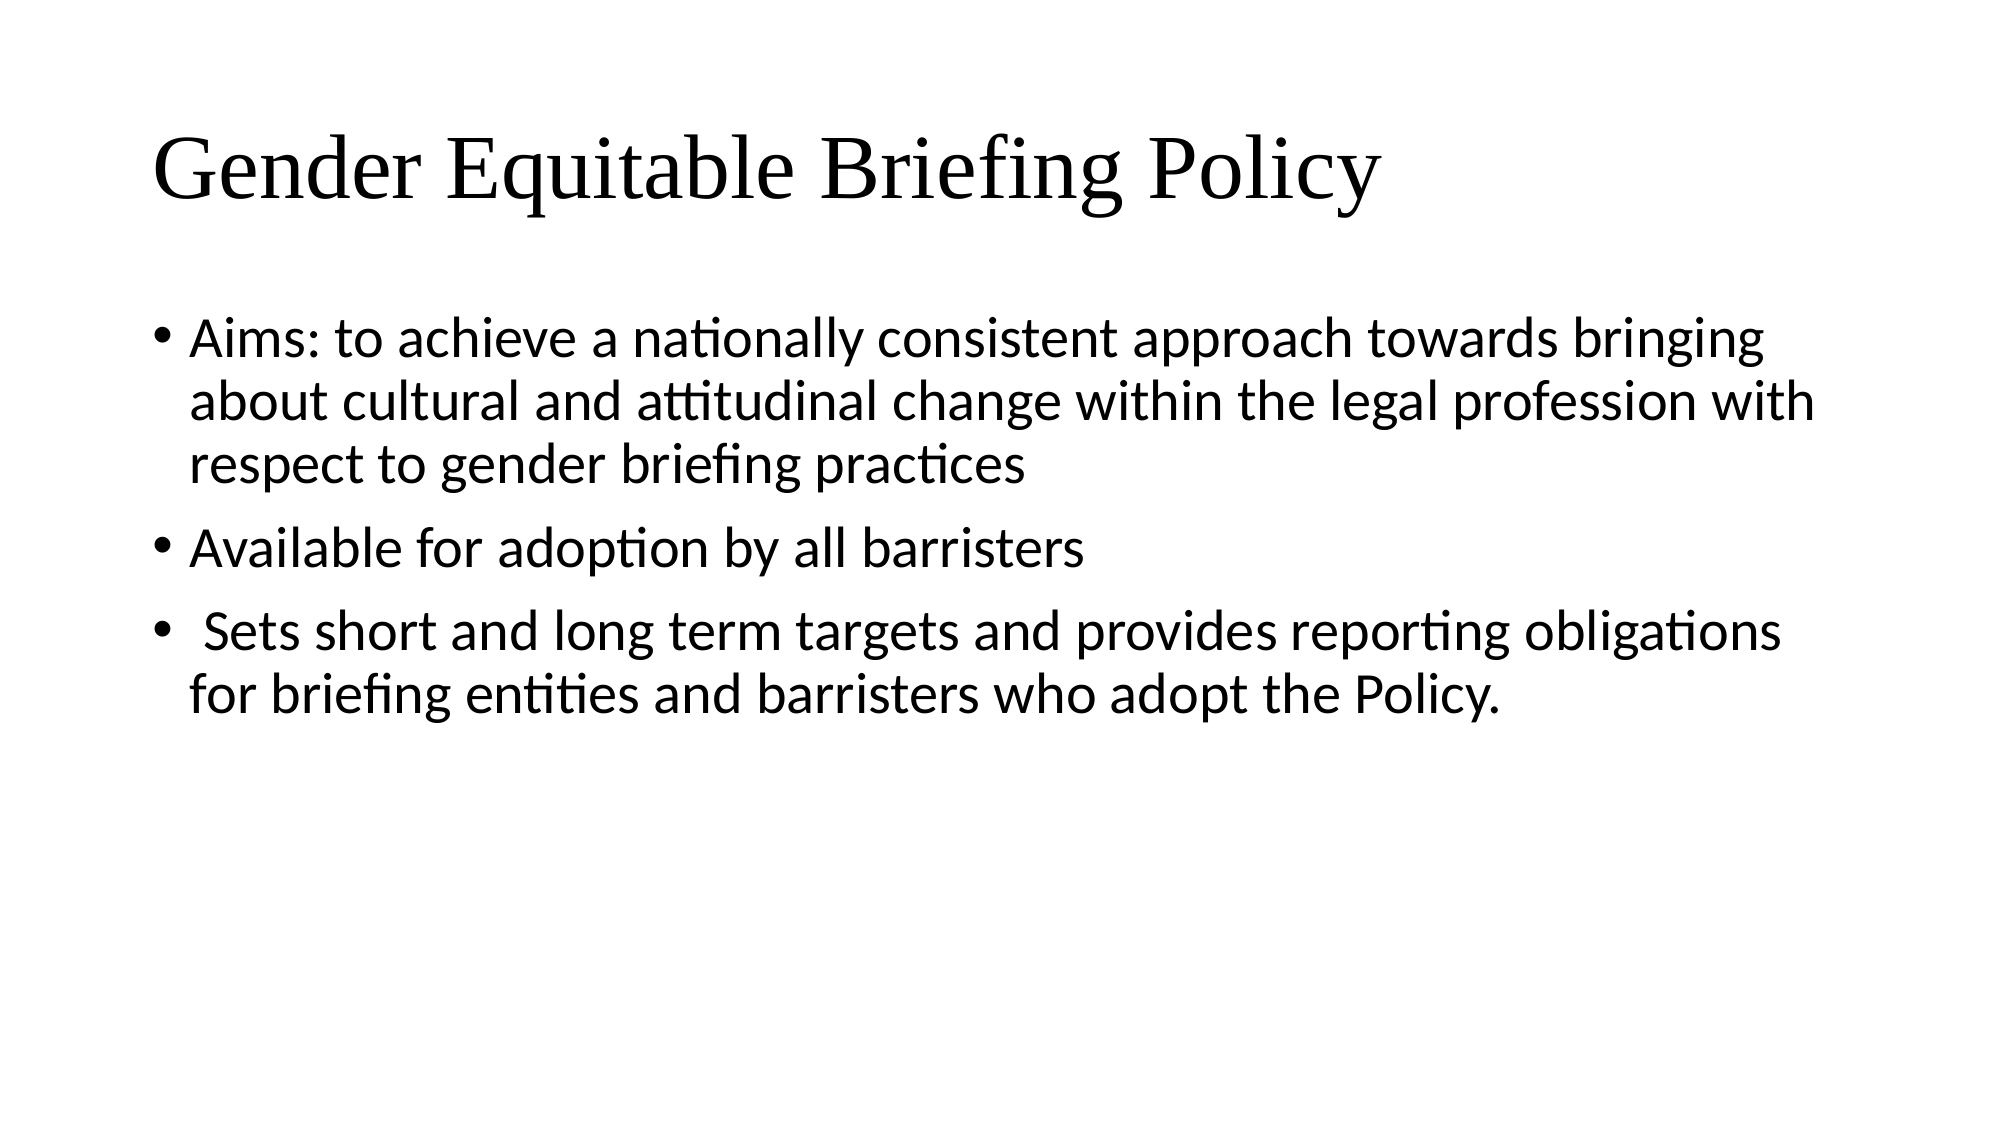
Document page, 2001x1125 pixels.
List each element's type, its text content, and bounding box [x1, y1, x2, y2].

list Aims: to achieve a nationally consistent approach towards bringing about cultural and attitudinal change within the legal profession with respect to gender briefing practices Available for adoption by all barristers Sets short and long term targets and provides reporting obligations for briefing entities and barristers who adopt the Policy. [137, 299, 1863, 1014]
title Gender Equitable Briefing Policy [137, 59, 1863, 278]
